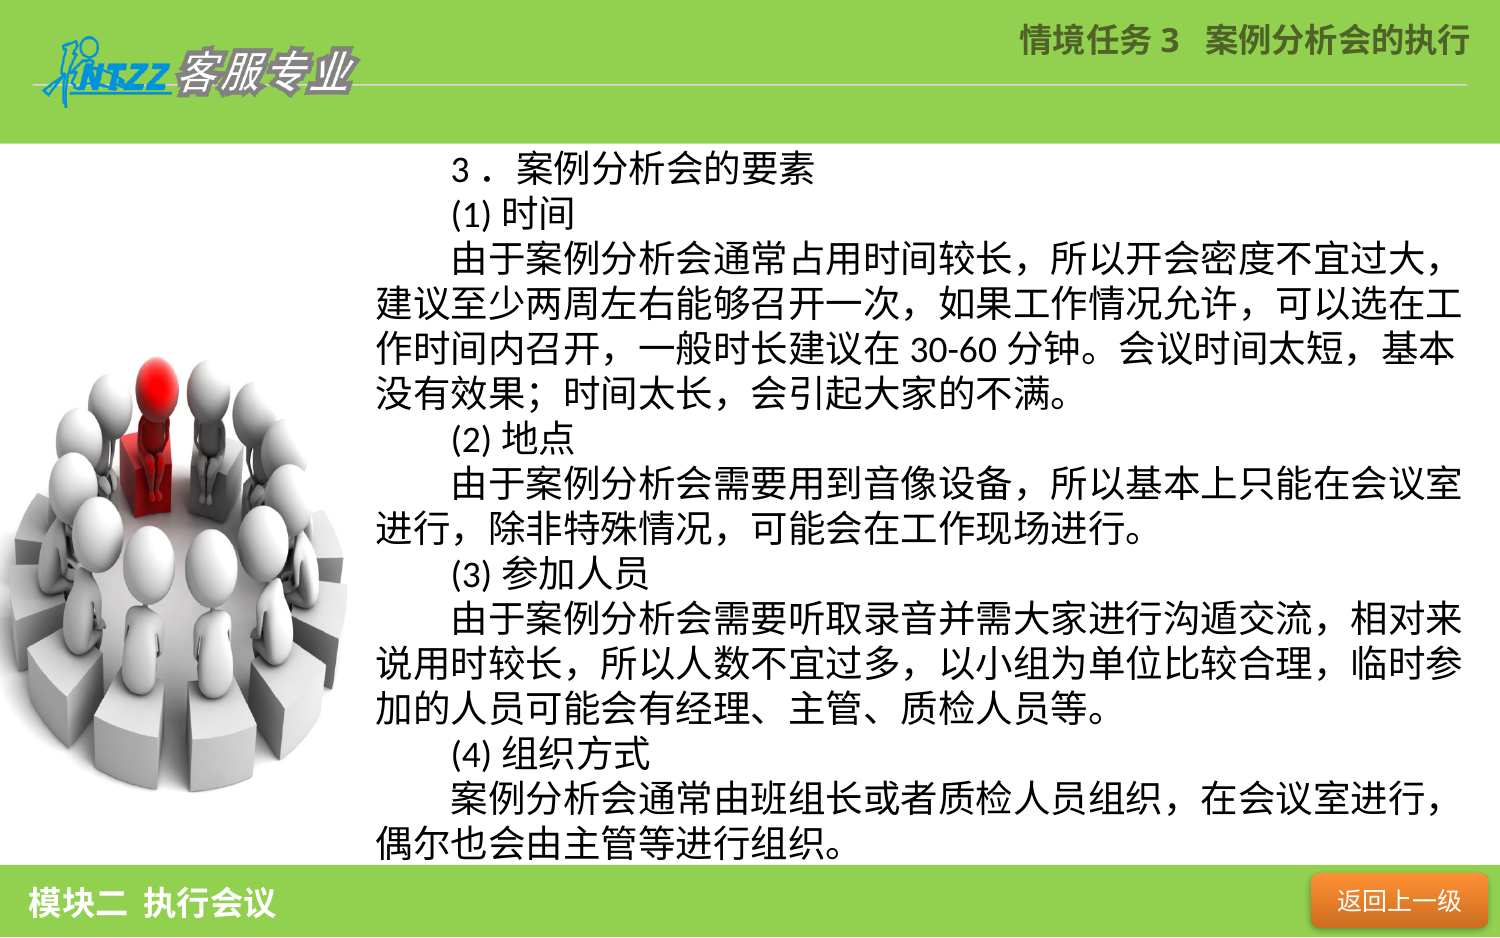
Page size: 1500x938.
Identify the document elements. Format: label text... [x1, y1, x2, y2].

picture [40, 36, 85, 108]
picture [67, 36, 362, 108]
text_box 返回上一级 [1311, 873, 1489, 929]
text_box [0, 0, 1500, 144]
picture [74, 48, 86, 66]
picture [74, 64, 84, 87]
picture [0, 314, 356, 836]
picture [101, 73, 111, 85]
picture [63, 44, 75, 72]
text_box 模块二 执行会议 [17, 876, 337, 928]
picture [82, 40, 96, 55]
text_box [0, 864, 1500, 937]
picture [85, 85, 92, 91]
text_box 情境任务3 案例分析会的执行 [991, 13, 1483, 65]
text_box 3．案例分析会的要素 (1)时间 由于案例分析会通常占用时间较长，所以开会密度不宜过大，建议至少两周左右能够召开一次，如果工作情况允许，可以选在工作时间内召开，一般时长建议在30-60分钟。会议时间太短，基本没有效果；时间太长，会引起大家的不满。 (2)地点 由于案例分析会需要用到音像设备，所以基本上只能在会议室进行，除非特殊情况，可能会在工作现场进行。 (3)参加人员 由于案例分析会需要听取录音并需大家进行沟遁交流，相对来说用时较长，所以人数不宜过多，以小组为单位比较合理，临时参加的人员可能会有经理、主管、质检人员等。 (4)组织方式 案例分析会通常由班组长或者质检人员组织，在会议室进行，偶尔也会由主管等进行组织。 [360, 137, 1483, 873]
